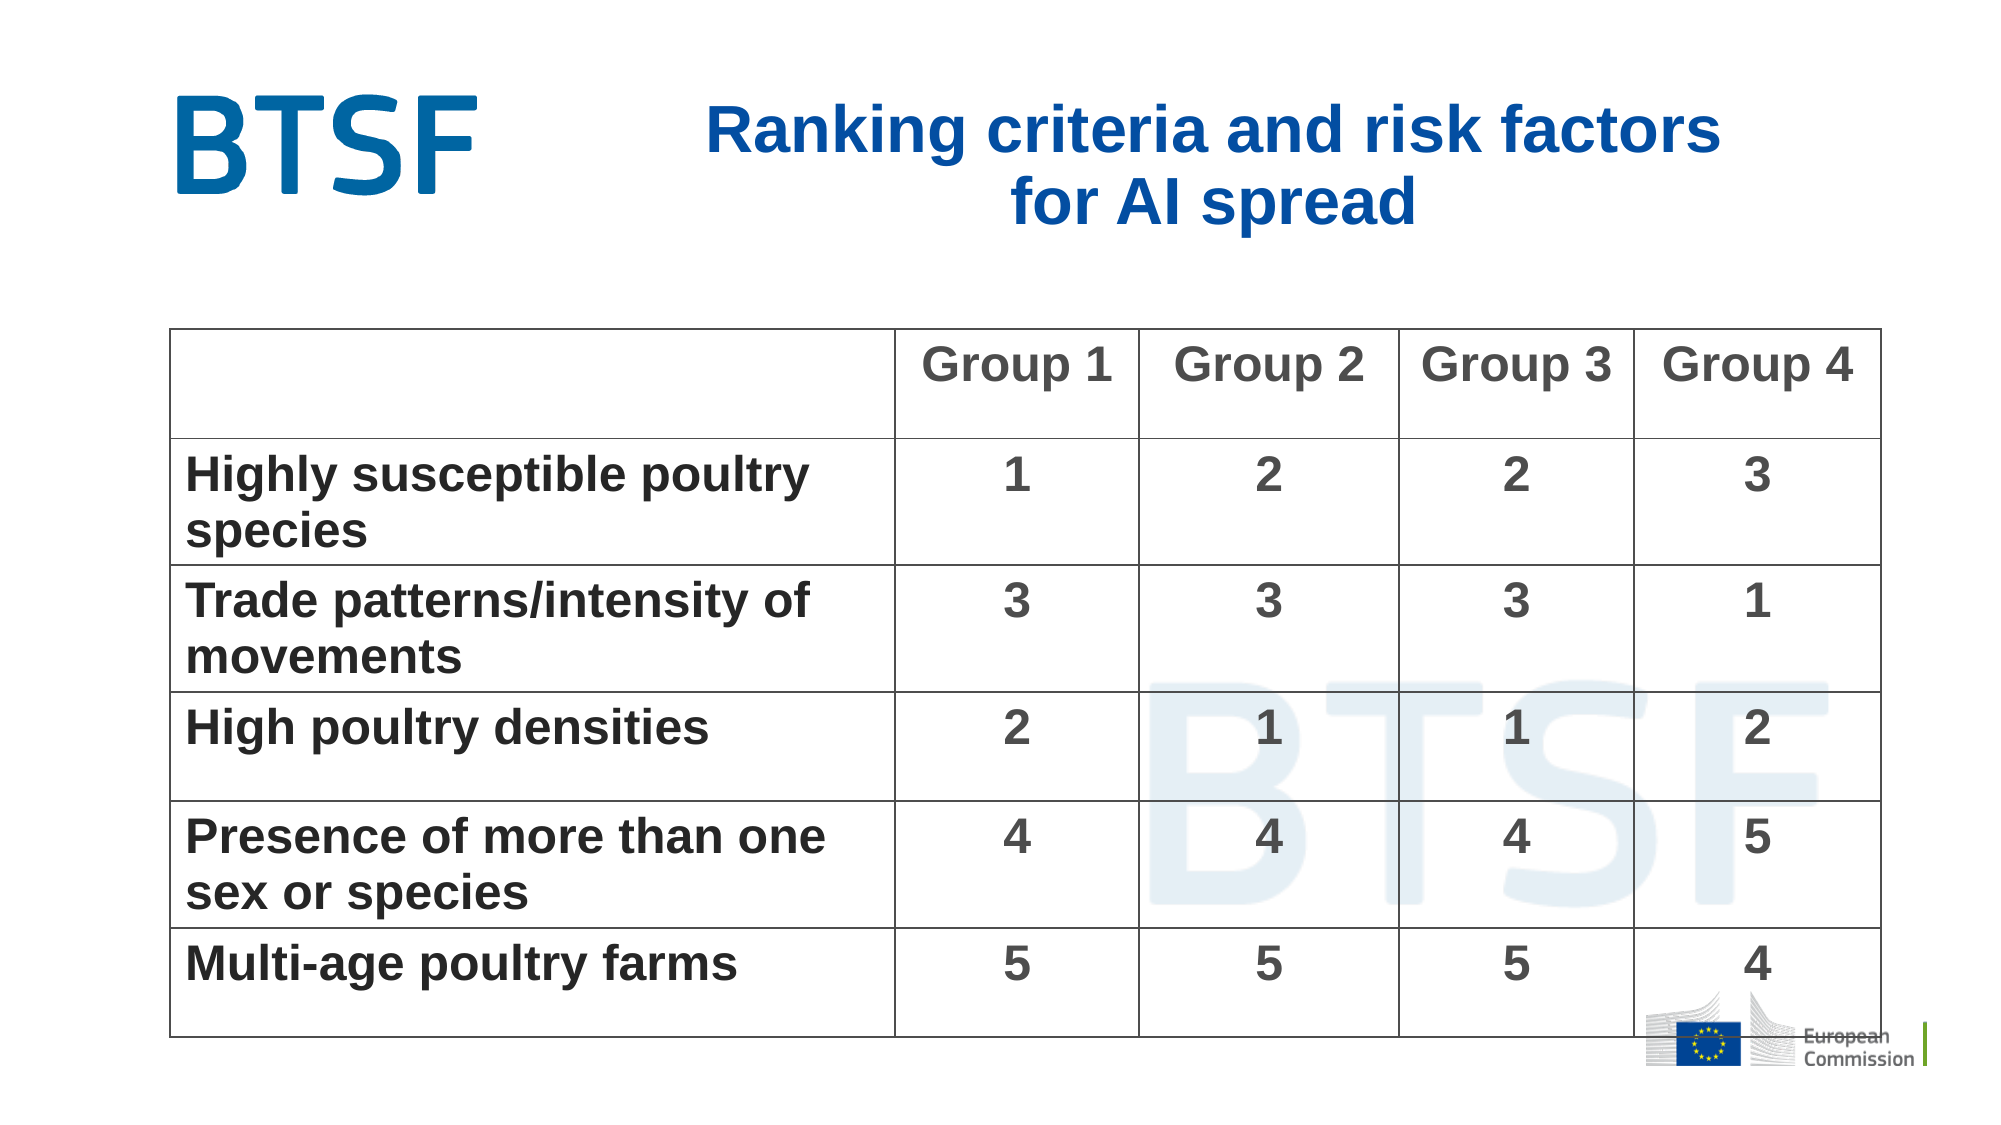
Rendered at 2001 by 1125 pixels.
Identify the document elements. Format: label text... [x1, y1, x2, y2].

table_cell 1 [1635, 566, 1880, 691]
table_cell 2 [1400, 439, 1633, 564]
picture [148, 77, 516, 214]
table_cell Trade patterns/intensity of movements [171, 566, 894, 691]
table_cell 3 [1140, 566, 1398, 691]
table_header Group 1 [896, 330, 1138, 438]
table_cell 1 [1400, 693, 1633, 800]
table_cell 3 [896, 566, 1138, 691]
table_cell 4 [896, 802, 1138, 927]
table_cell 2 [1140, 439, 1398, 564]
table_header Group 2 [1140, 330, 1398, 438]
table_cell 4 [1400, 802, 1633, 927]
table_cell 4 [1140, 802, 1398, 927]
table_cell 5 [1140, 929, 1398, 1036]
table_cell 5 [1400, 929, 1633, 1036]
table_header [171, 330, 894, 438]
table_cell 5 [1635, 802, 1880, 927]
table_cell 4 [1635, 929, 1880, 1036]
table_cell 2 [896, 693, 1138, 800]
table_cell 1 [1140, 693, 1398, 800]
table_cell 5 [896, 929, 1138, 1036]
table_cell Multi-age poultry farms [171, 929, 894, 1036]
table_header Group 4 [1635, 330, 1880, 438]
table_cell 3 [1400, 566, 1633, 691]
table_cell Presence of more than one sex or species [171, 802, 894, 927]
table_cell 2 [1635, 693, 1880, 800]
table_cell Highly susceptible poultry species [171, 439, 894, 564]
picture [1646, 991, 1927, 1066]
table_cell 3 [1635, 439, 1880, 564]
table_cell 1 [896, 439, 1138, 564]
table_header Group 3 [1400, 330, 1633, 438]
table_cell High poultry densities [171, 693, 894, 800]
